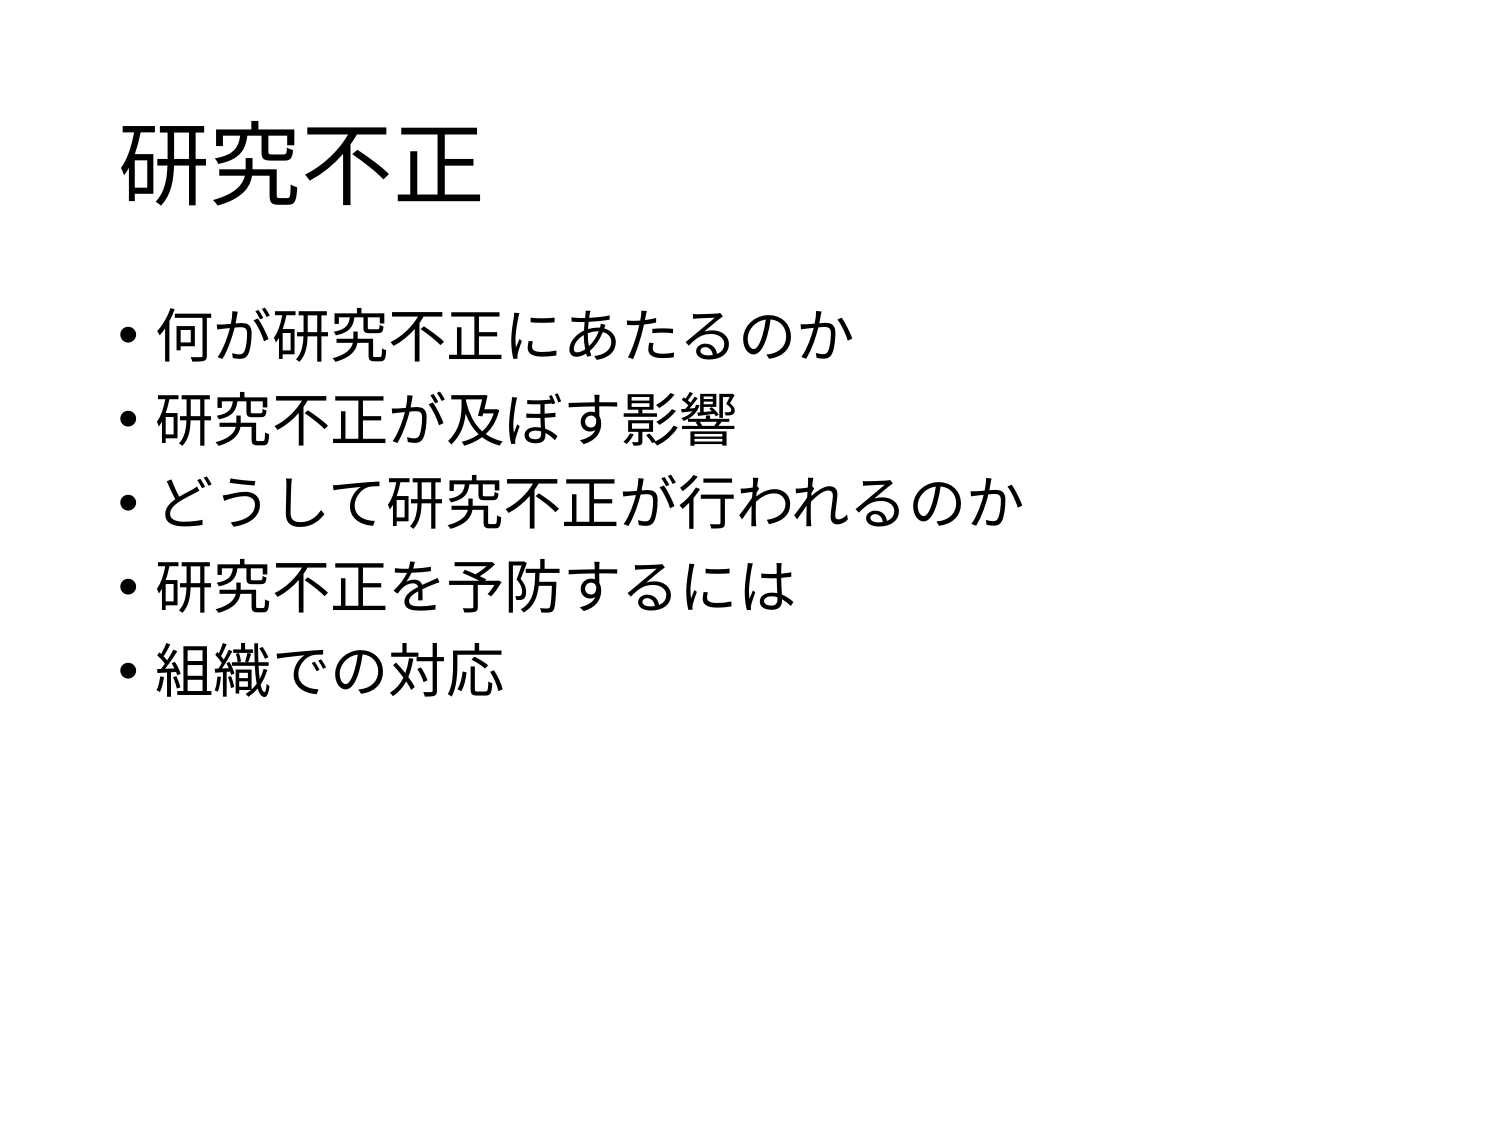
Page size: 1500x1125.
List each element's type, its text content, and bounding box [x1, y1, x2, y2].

list 何が研究不正にあたるのか 研究不正が及ぼす影響 どうして研究不正が行われるのか 研究不正を予防するには 組織での対応 [103, 299, 1397, 1014]
title 研究不正 [103, 59, 1397, 278]
